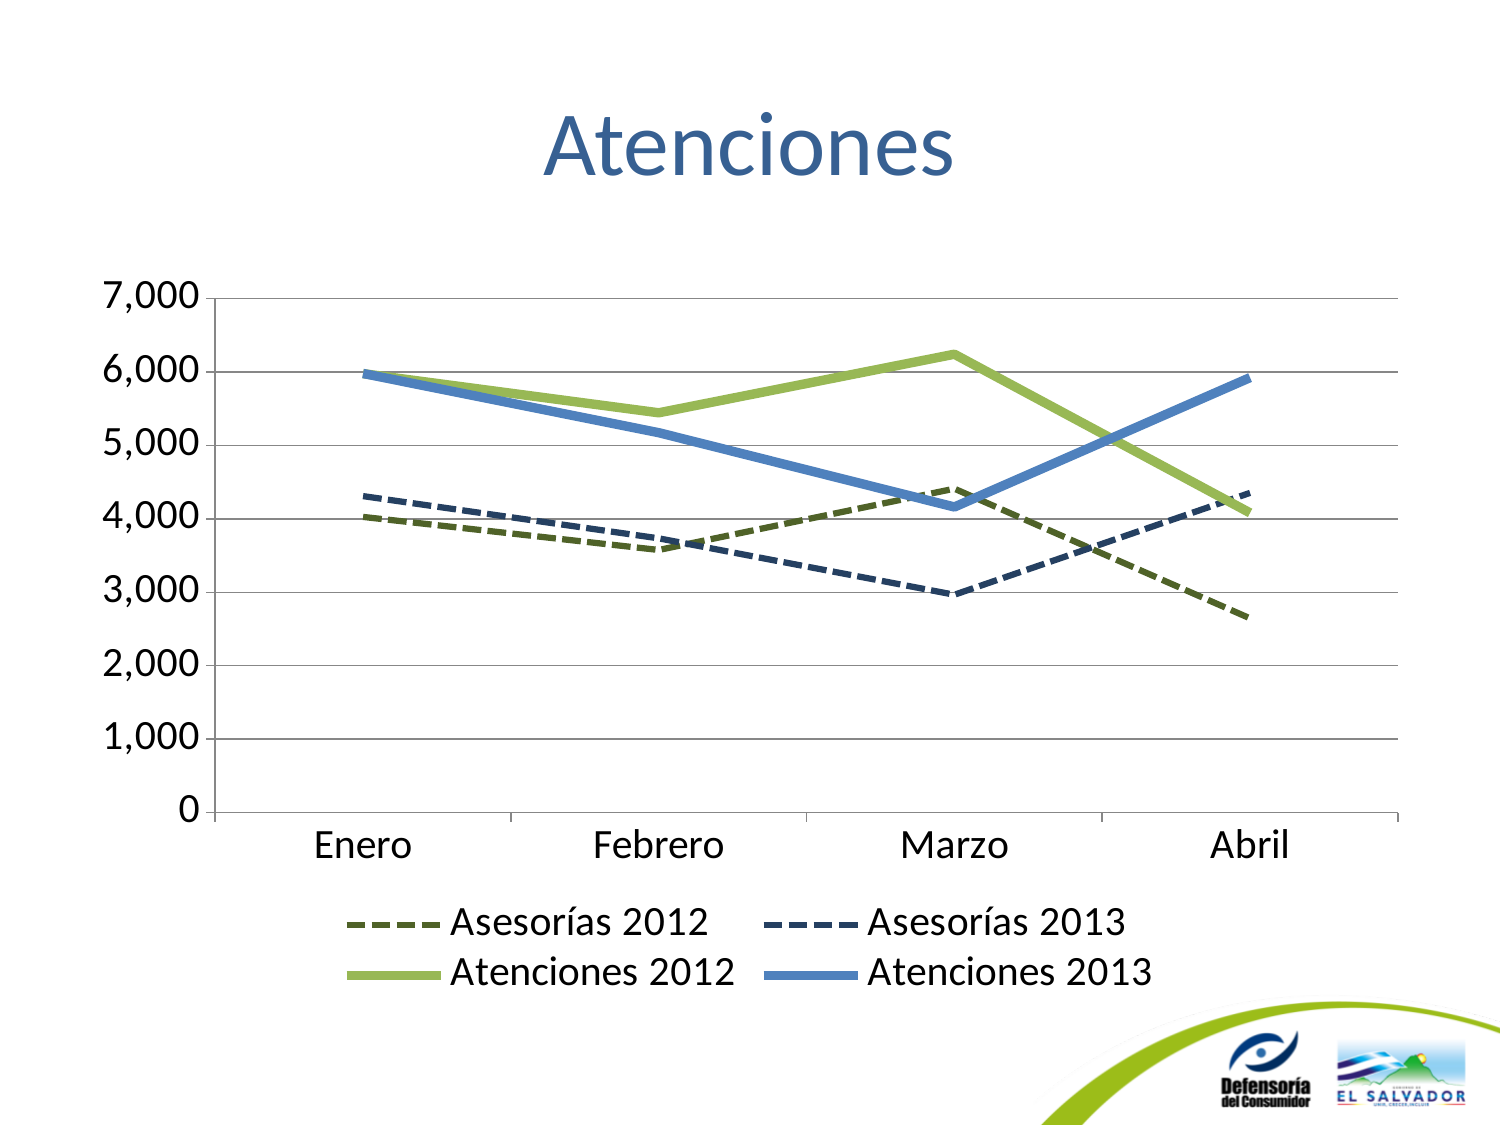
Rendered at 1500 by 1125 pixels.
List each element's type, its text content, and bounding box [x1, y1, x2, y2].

title Atenciones [75, 45, 1425, 233]
picture [1033, 993, 1500, 1125]
chart [74, 262, 1426, 1006]
